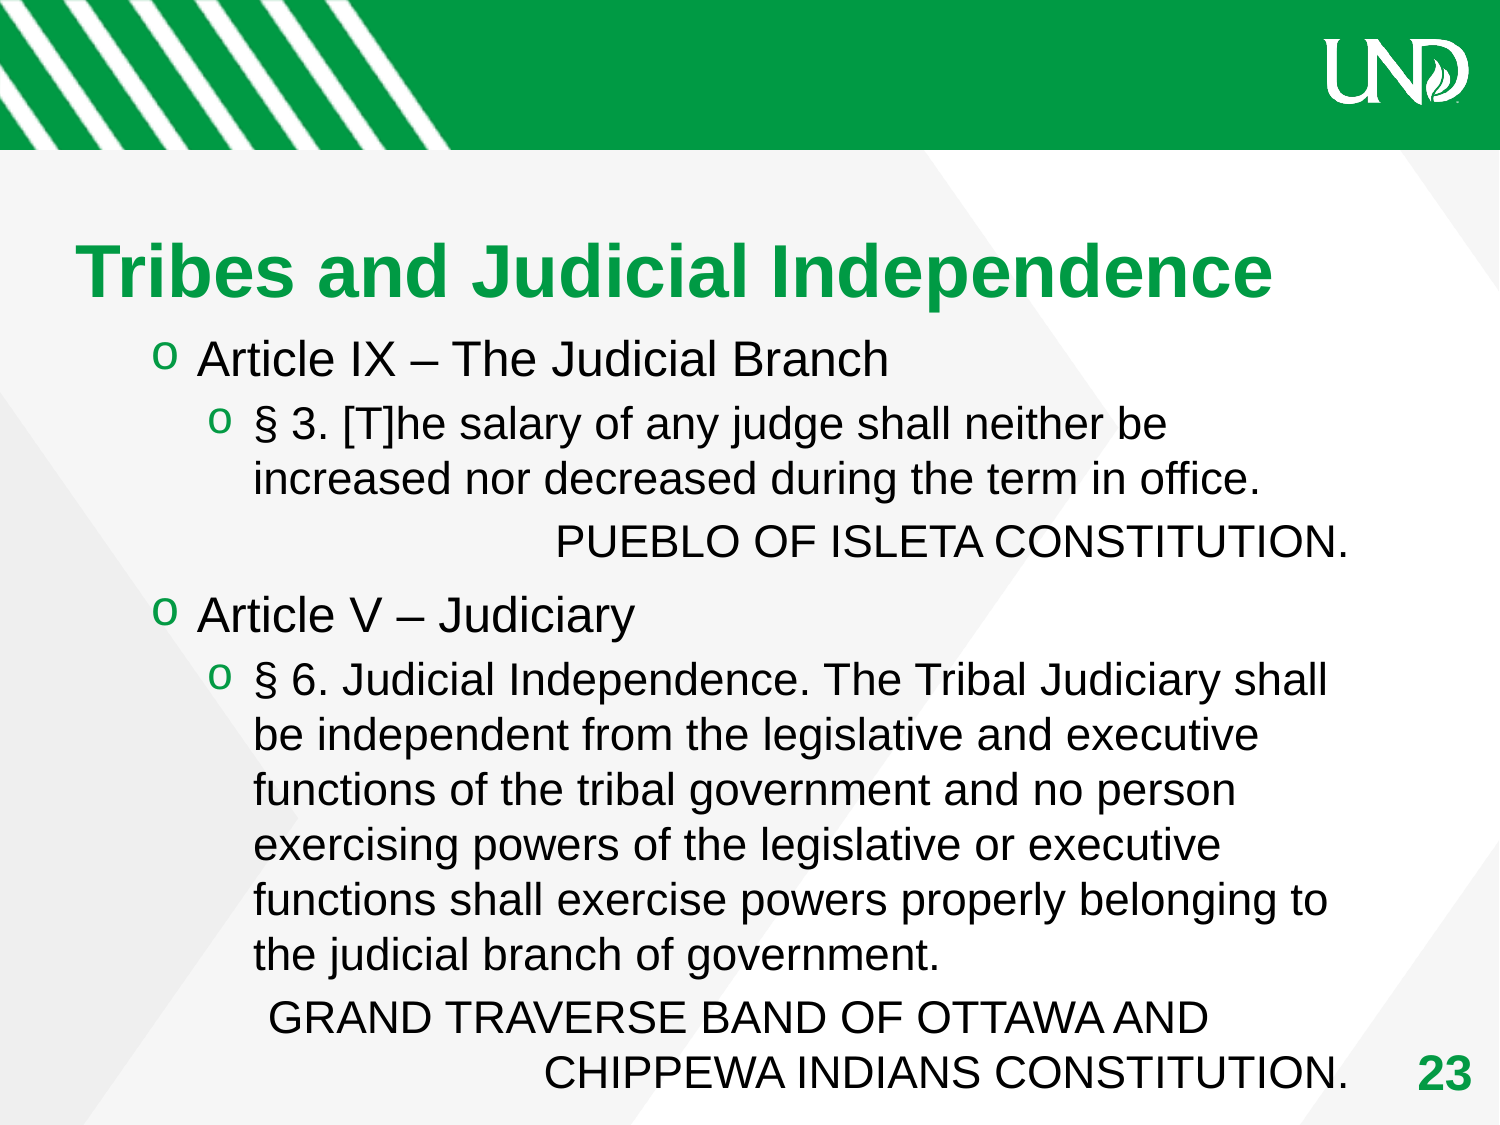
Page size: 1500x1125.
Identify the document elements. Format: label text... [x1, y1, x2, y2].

picture [0, 150, 1499, 1125]
picture [1308, 34, 1483, 110]
slide_number 23 [1388, 1014, 1500, 1125]
title Tribes and Judicial Independence [75, 224, 1352, 324]
list Article IX – The Judicial Branch § 3. [T]he salary of any judge shall neither be increased nor decreased during the term in office. Pueblo of Isleta Constitution. Article V – Judiciary § 6. Judicial Independence. The Tribal Judiciary shall be independent from the legislative and executive functions of the tribal government and no person exercising powers of the legislative or executive functions shall exercise powers properly belonging to the judicial branch of government. Grand Traverse Band of Ottawa and Chippewa Indians Constitution. [150, 326, 1350, 1053]
